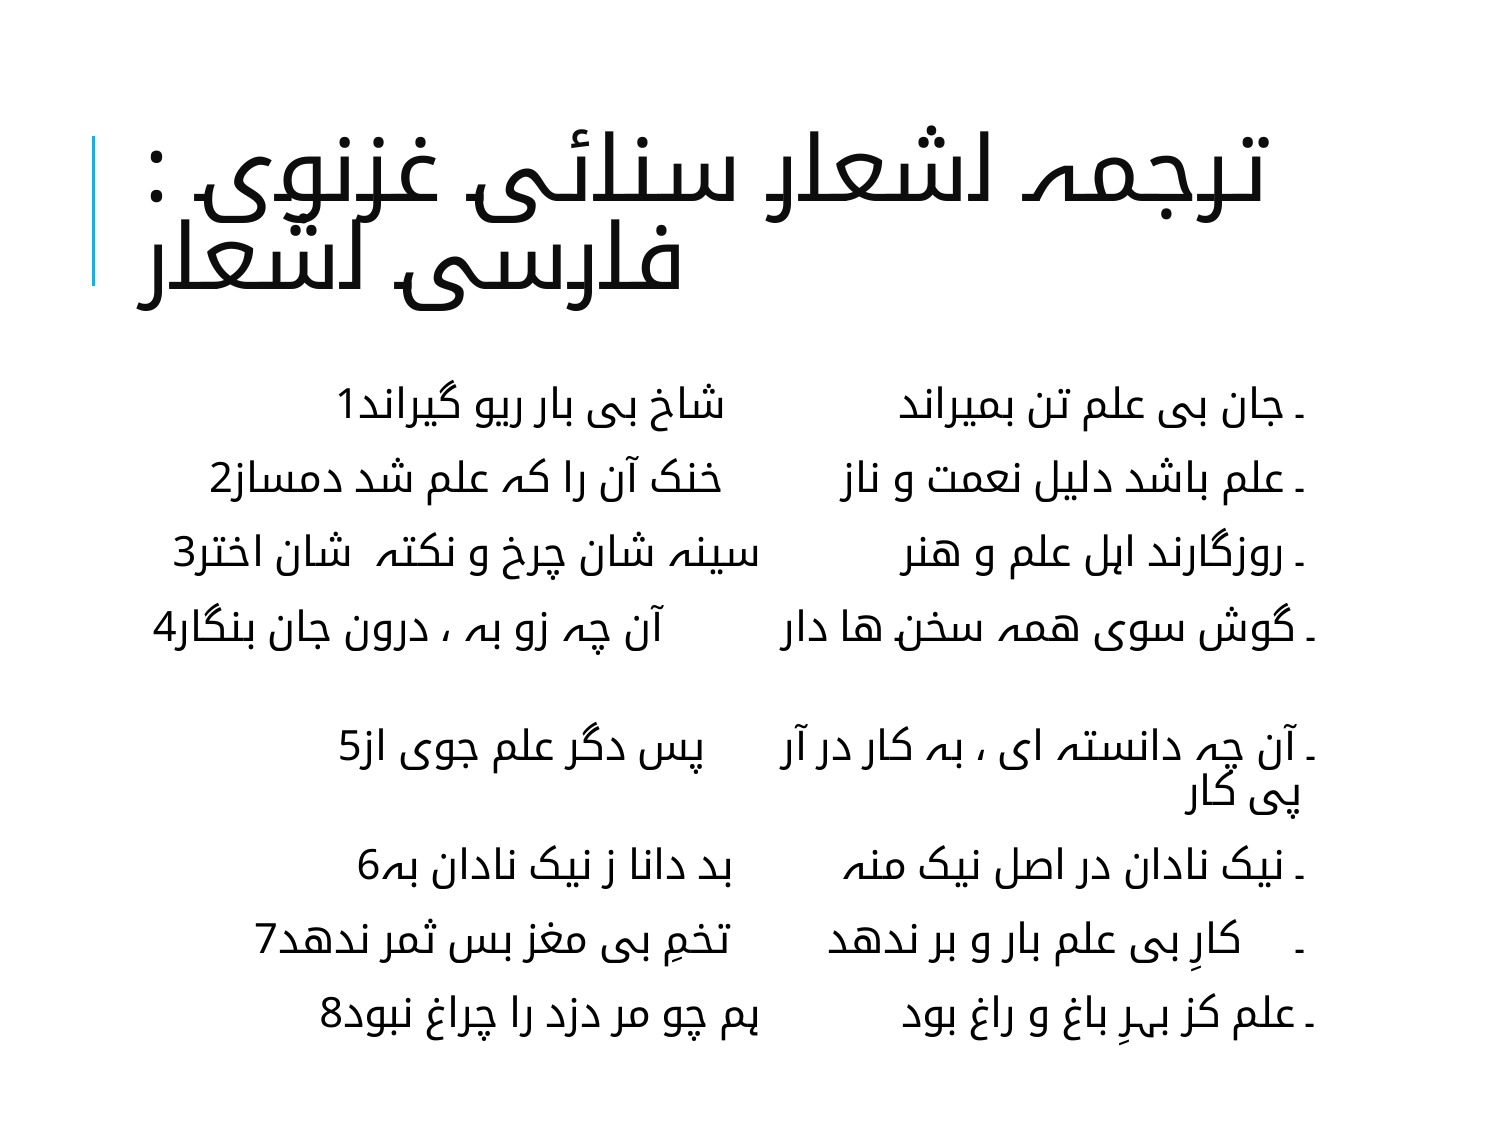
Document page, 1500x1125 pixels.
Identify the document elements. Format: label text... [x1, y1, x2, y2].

list 1۔ جان بی علم تن بمیراند شاخ بی بار ریو گیراند 2۔ علم باشد دلیل نعمت و ناز خنک آن را کہ علم شد دمساز 3۔ روزگارند اہل علم و ھنر سینہ شان چرخ و نکتہ شان اختر 4۔ گوش سوی ھمہ سخن ھا دار آن چہ زو بہ ، درون جان بنگار 5۔ آن چہ دانستہ ای ، بہ کار در آر پس دگر علم جوی از پی کار 6۔ نیک نادان در اصل نیک منہ بد دانا ز نیک نادان بہ 7۔ کارِ بی علم بار و بر ندھد تخمِ بی مغز بس ثمر ندھد 8۔ علم کز بہرِ باغ و راغ بود ہم چو مر دزد را چراغ نبود [126, 375, 1322, 1035]
title ترجمہ اشعار سنائی غزنوی : فارسی اشعار [126, 96, 1322, 342]
